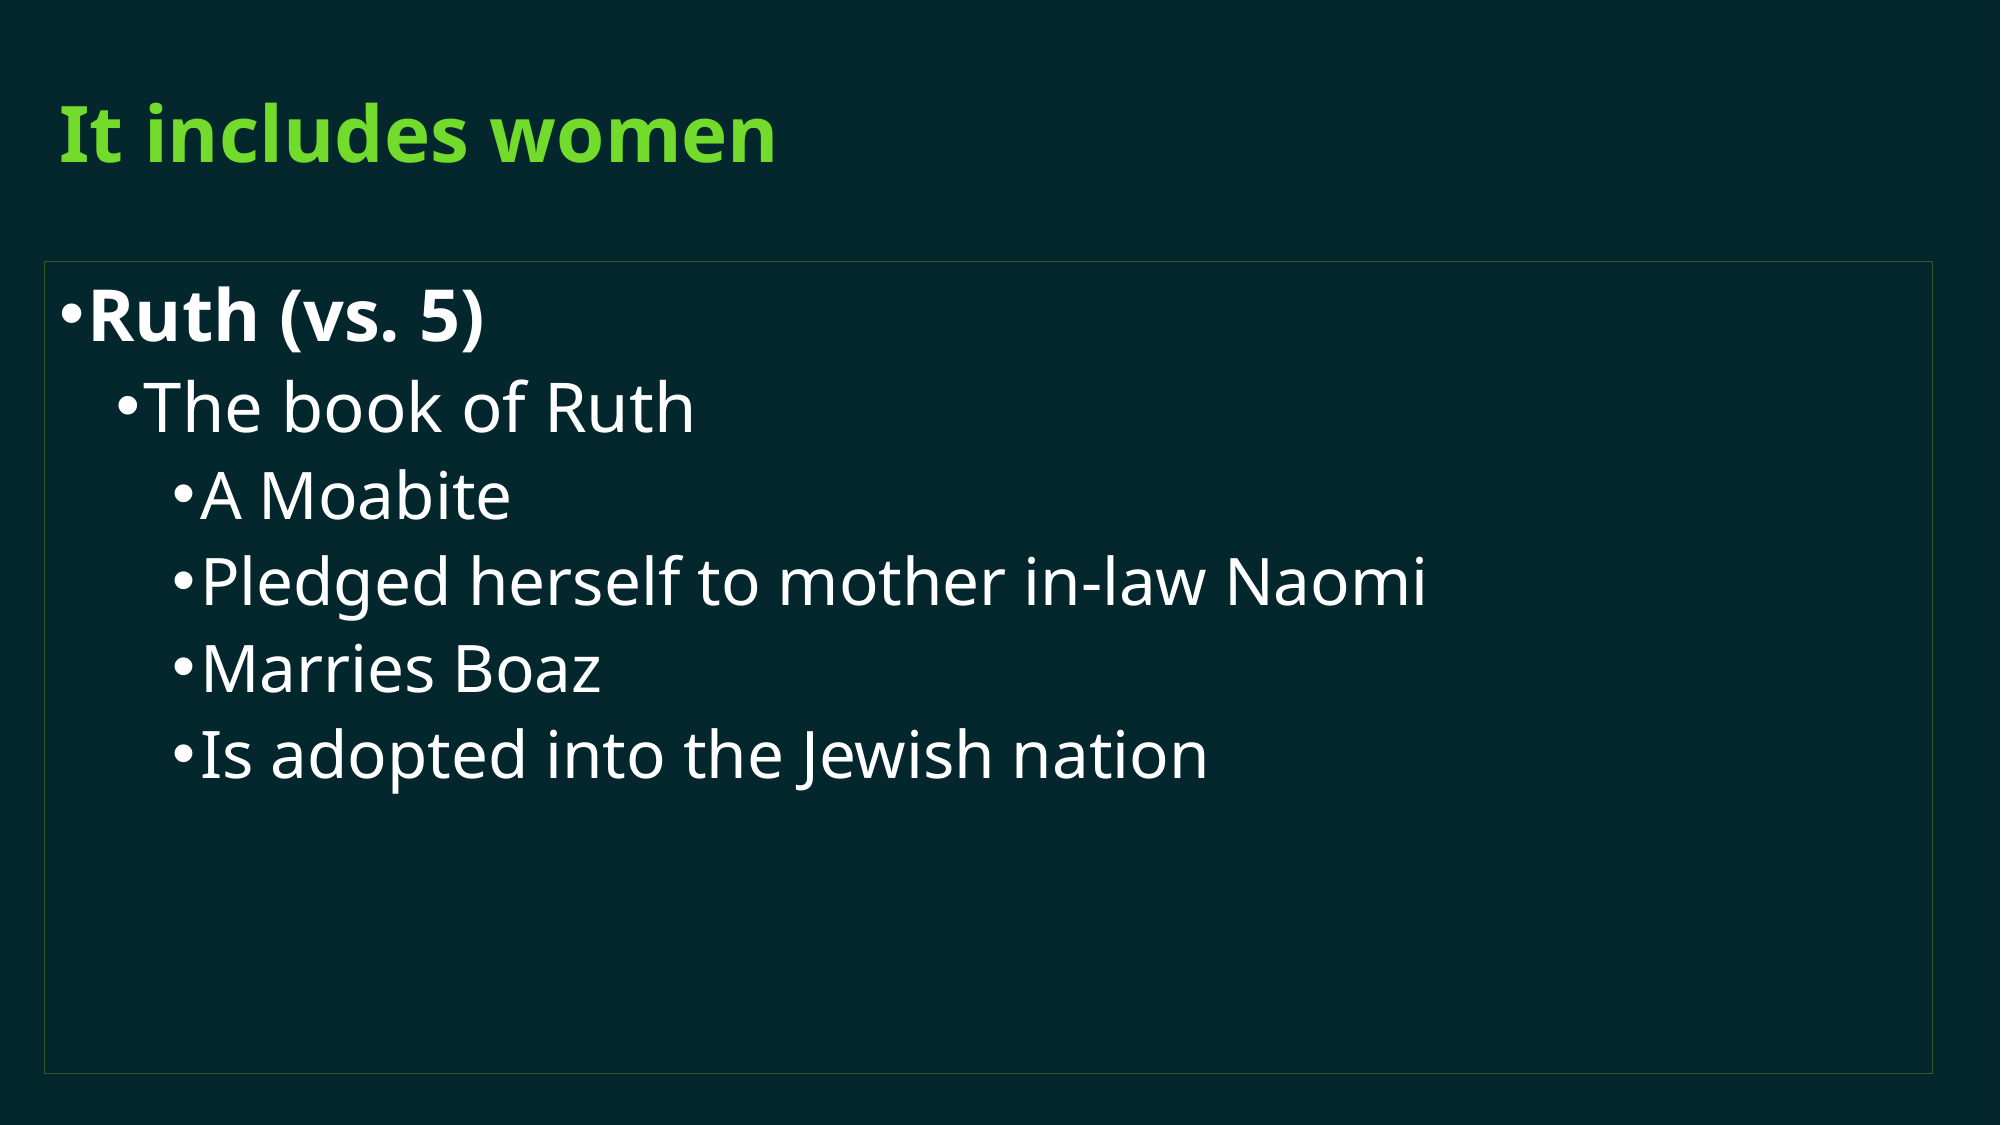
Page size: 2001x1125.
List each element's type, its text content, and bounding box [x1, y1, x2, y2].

list Ruth (vs. 5) The book of Ruth A Moabite Pledged herself to mother in-law Naomi Marries Boaz Is adopted into the Jewish nation [44, 261, 1933, 1074]
title It includes women [44, 22, 1933, 240]
